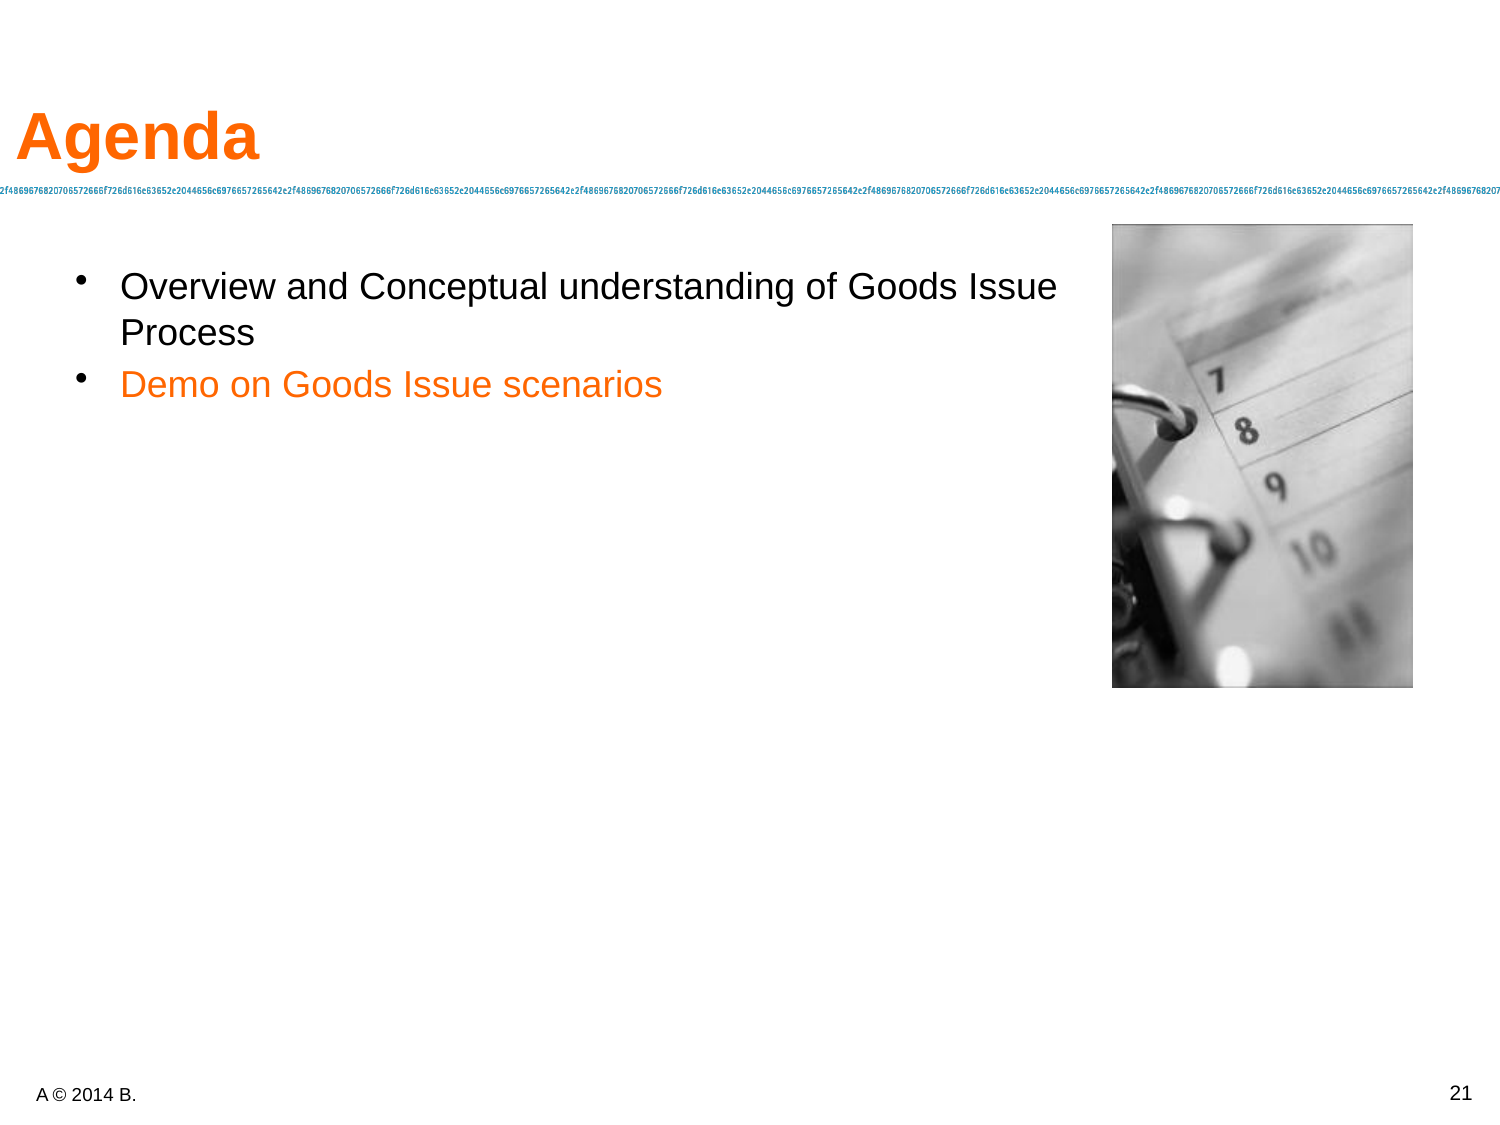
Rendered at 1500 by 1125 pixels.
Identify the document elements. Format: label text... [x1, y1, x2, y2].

title Agenda [0, 29, 1338, 180]
slide_number 21 [1137, 1046, 1488, 1125]
picture [0, 186, 1500, 194]
picture [1112, 224, 1413, 688]
list Overview and Conceptual understanding of Goods Issue Process Demo on Goods Issue scenarios [60, 254, 1096, 1125]
